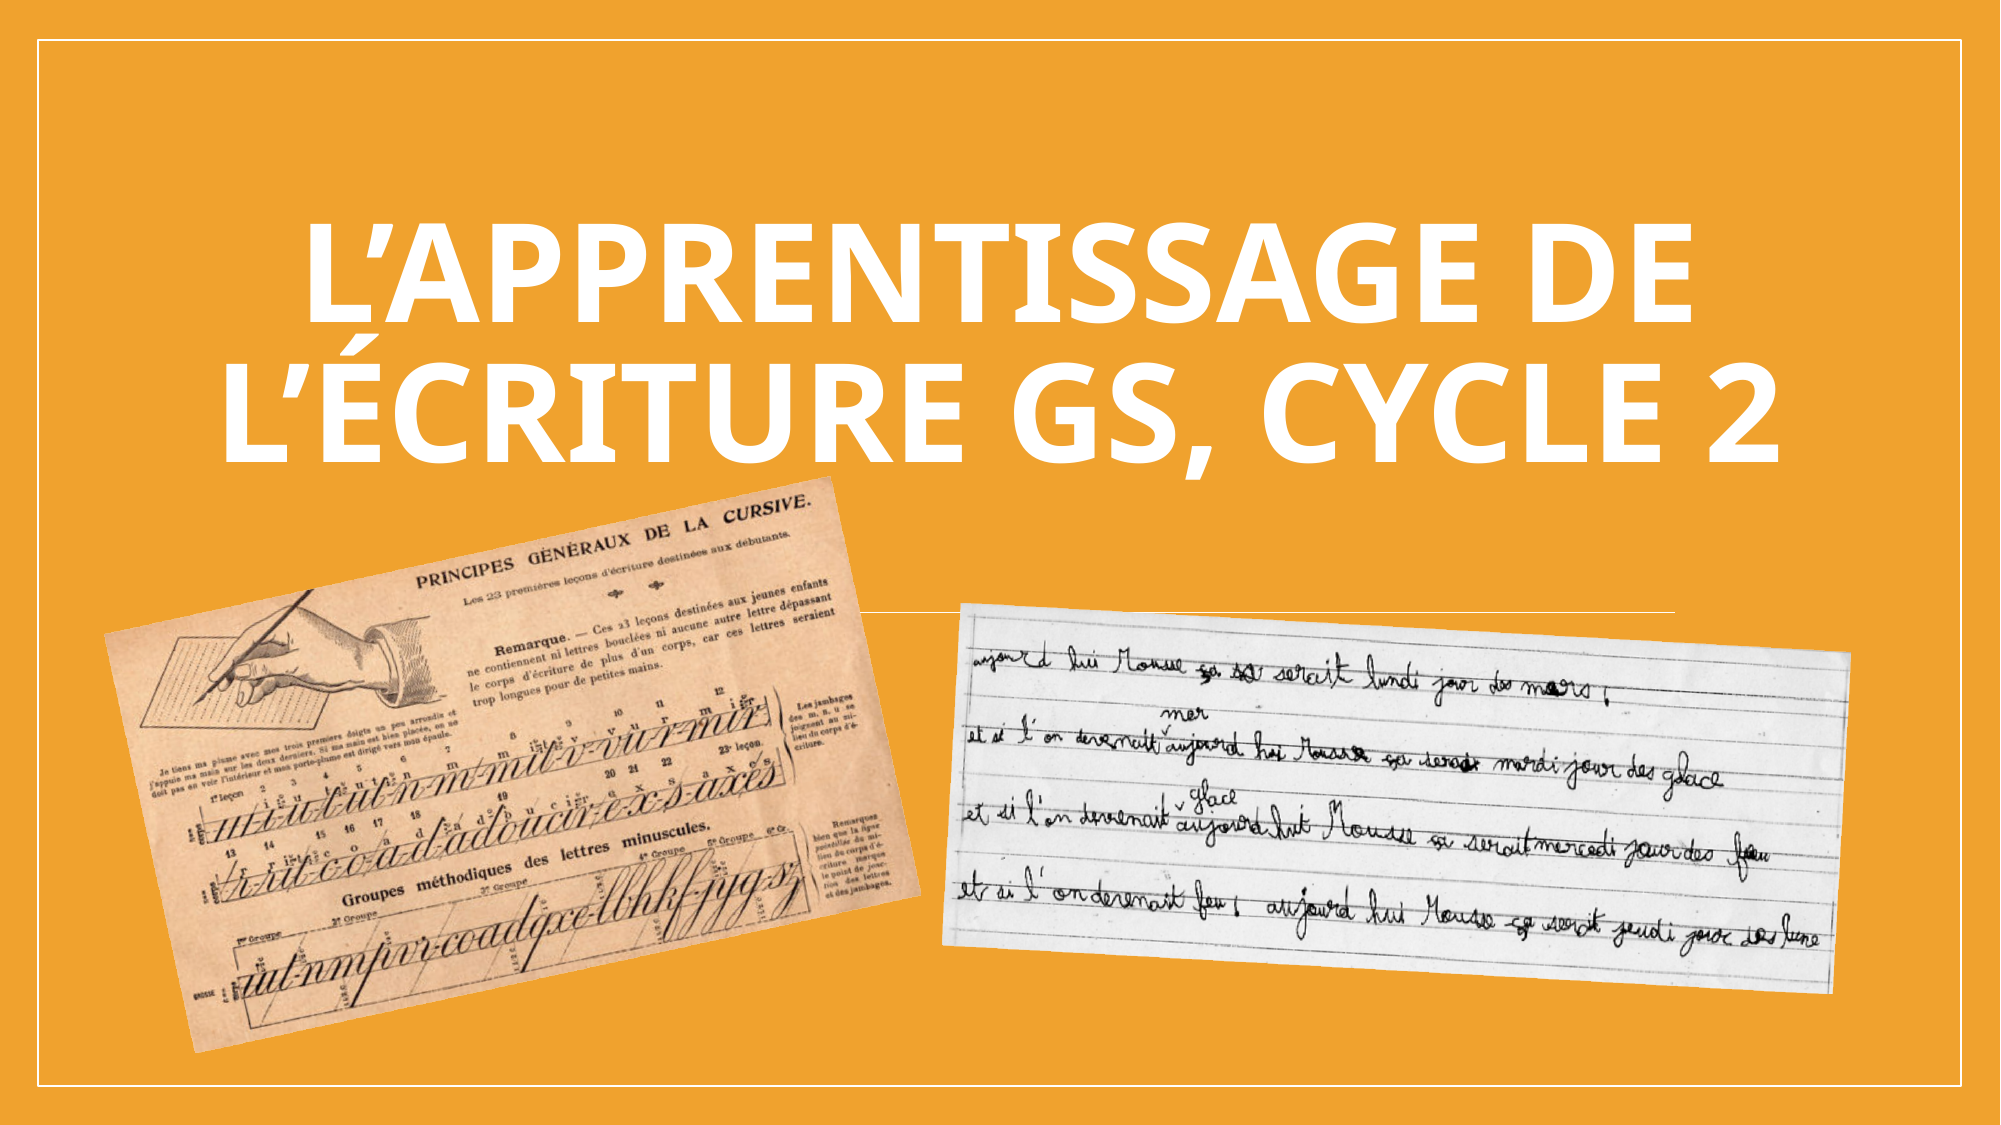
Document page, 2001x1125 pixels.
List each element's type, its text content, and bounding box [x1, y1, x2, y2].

title L’apprentissage de l’écriture GS, Cycle 2 [182, 18, 1818, 499]
picture [105, 499, 921, 1052]
picture [943, 604, 1850, 994]
